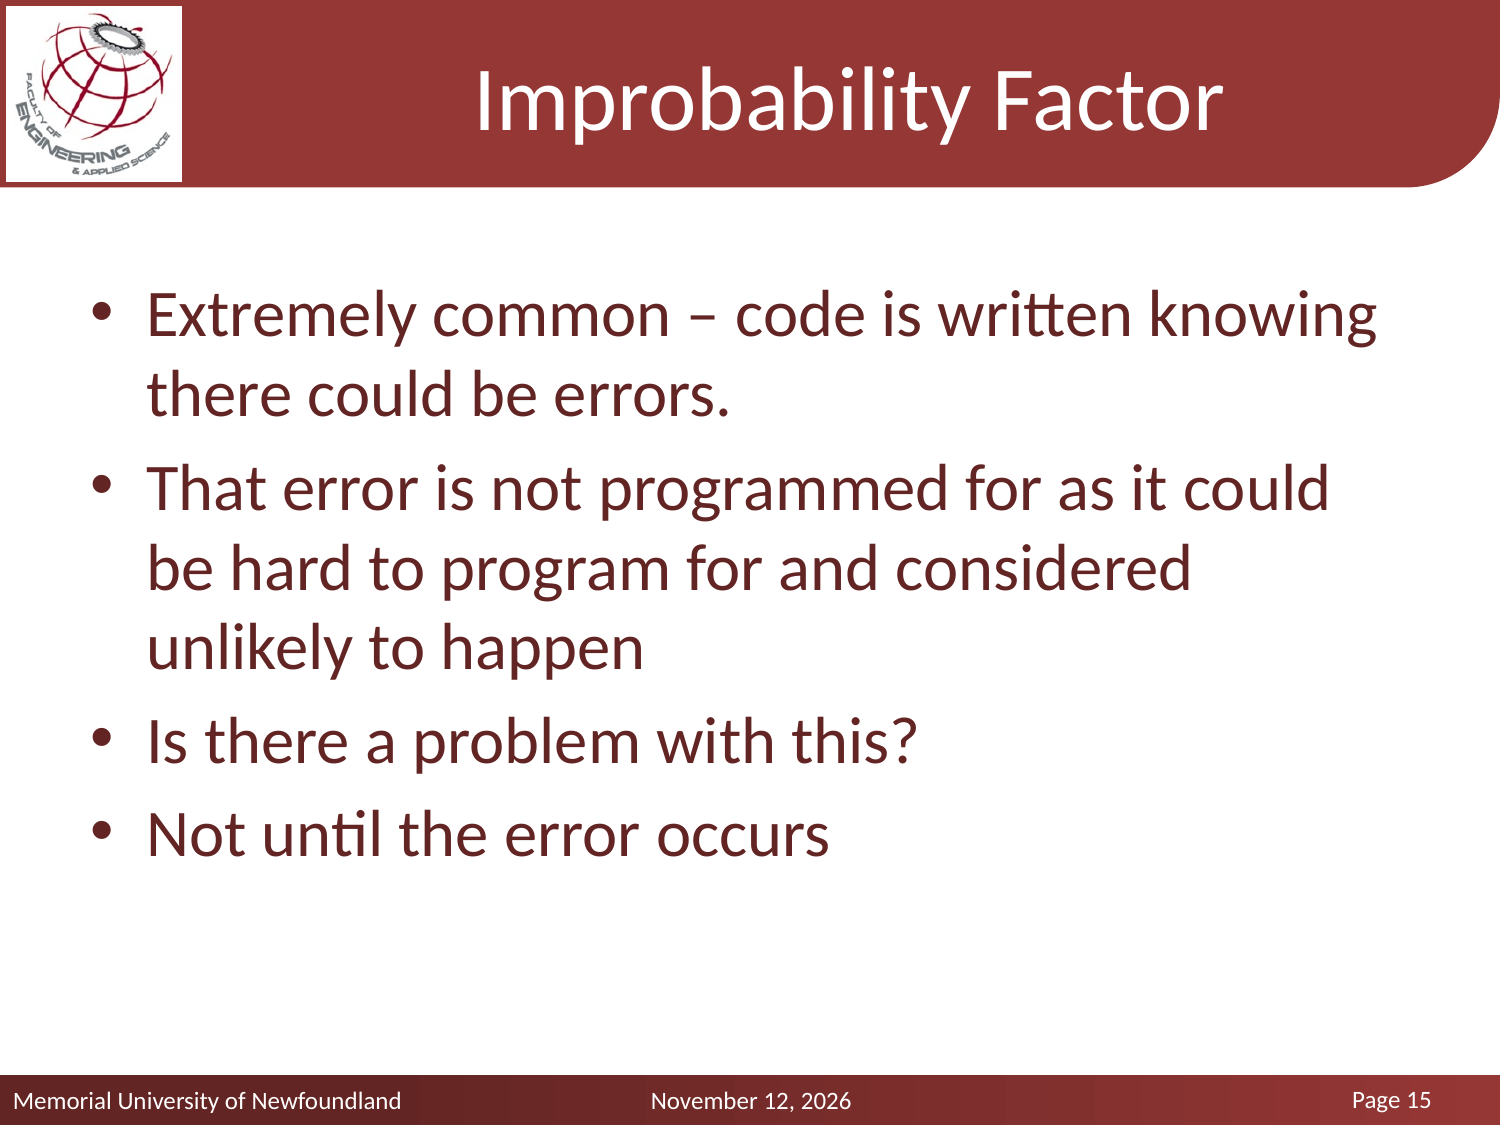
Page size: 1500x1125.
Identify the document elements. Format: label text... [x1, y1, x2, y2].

title Improbability Factor [225, 0, 1475, 188]
picture [6, 6, 182, 182]
list Extremely common – code is written knowing there could be errors. That error is not programmed for as it could be hard to program for and considered unlikely to happen Is there a problem with this? Not until the error occurs [75, 262, 1425, 1005]
